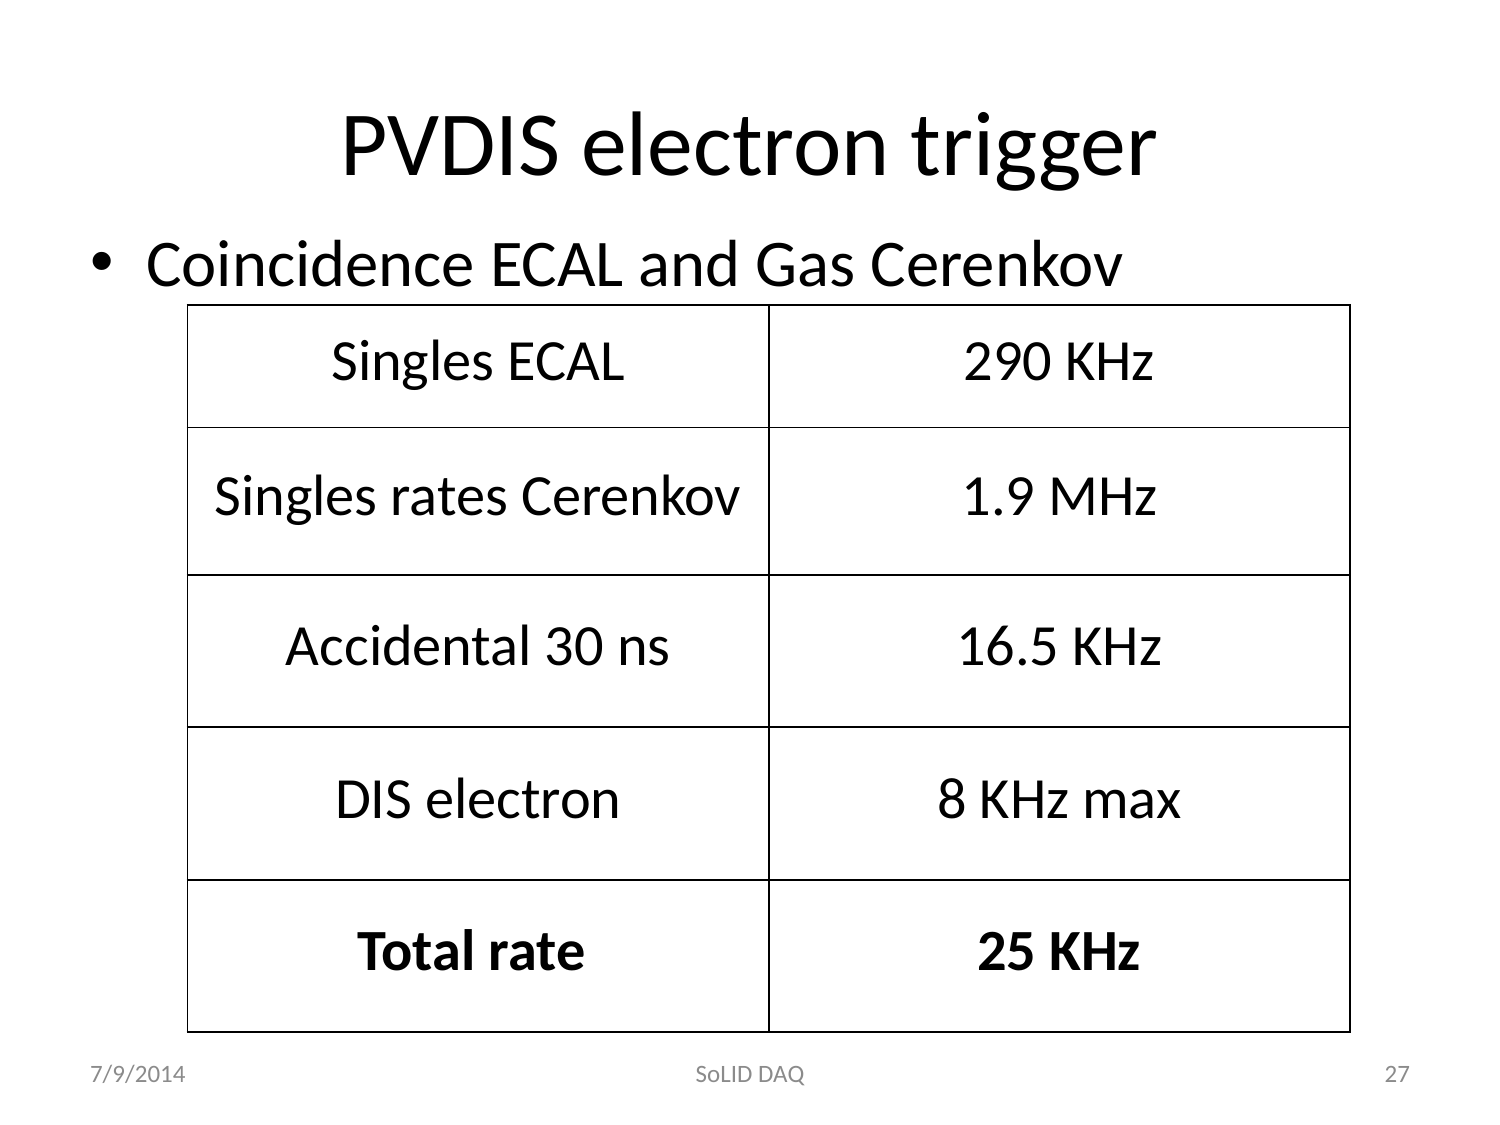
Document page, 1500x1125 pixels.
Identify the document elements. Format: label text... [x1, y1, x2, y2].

list Coincidence ECAL and Gas Cerenkov [75, 212, 1425, 955]
table_cell 8 KHz max [770, 728, 1349, 879]
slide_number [75, 1042, 425, 1103]
table_cell 25 KHz [770, 881, 1349, 1031]
slide_number 27 [1074, 1042, 1425, 1103]
table_header 290 KHz [770, 306, 1349, 427]
table_cell 16.5 KHz [770, 576, 1349, 726]
footer SoLID DAQ [512, 1042, 988, 1103]
table_cell DIS electron [188, 728, 768, 879]
table_cell Singles rates Cerenkov [188, 428, 768, 574]
table_cell Total rate [188, 881, 768, 1031]
table_header Singles ECAL [188, 306, 768, 427]
table_cell 1.9 MHz [770, 428, 1349, 574]
title PVDIS electron trigger [75, 45, 1425, 212]
table_cell Accidental 30 ns [188, 576, 768, 726]
